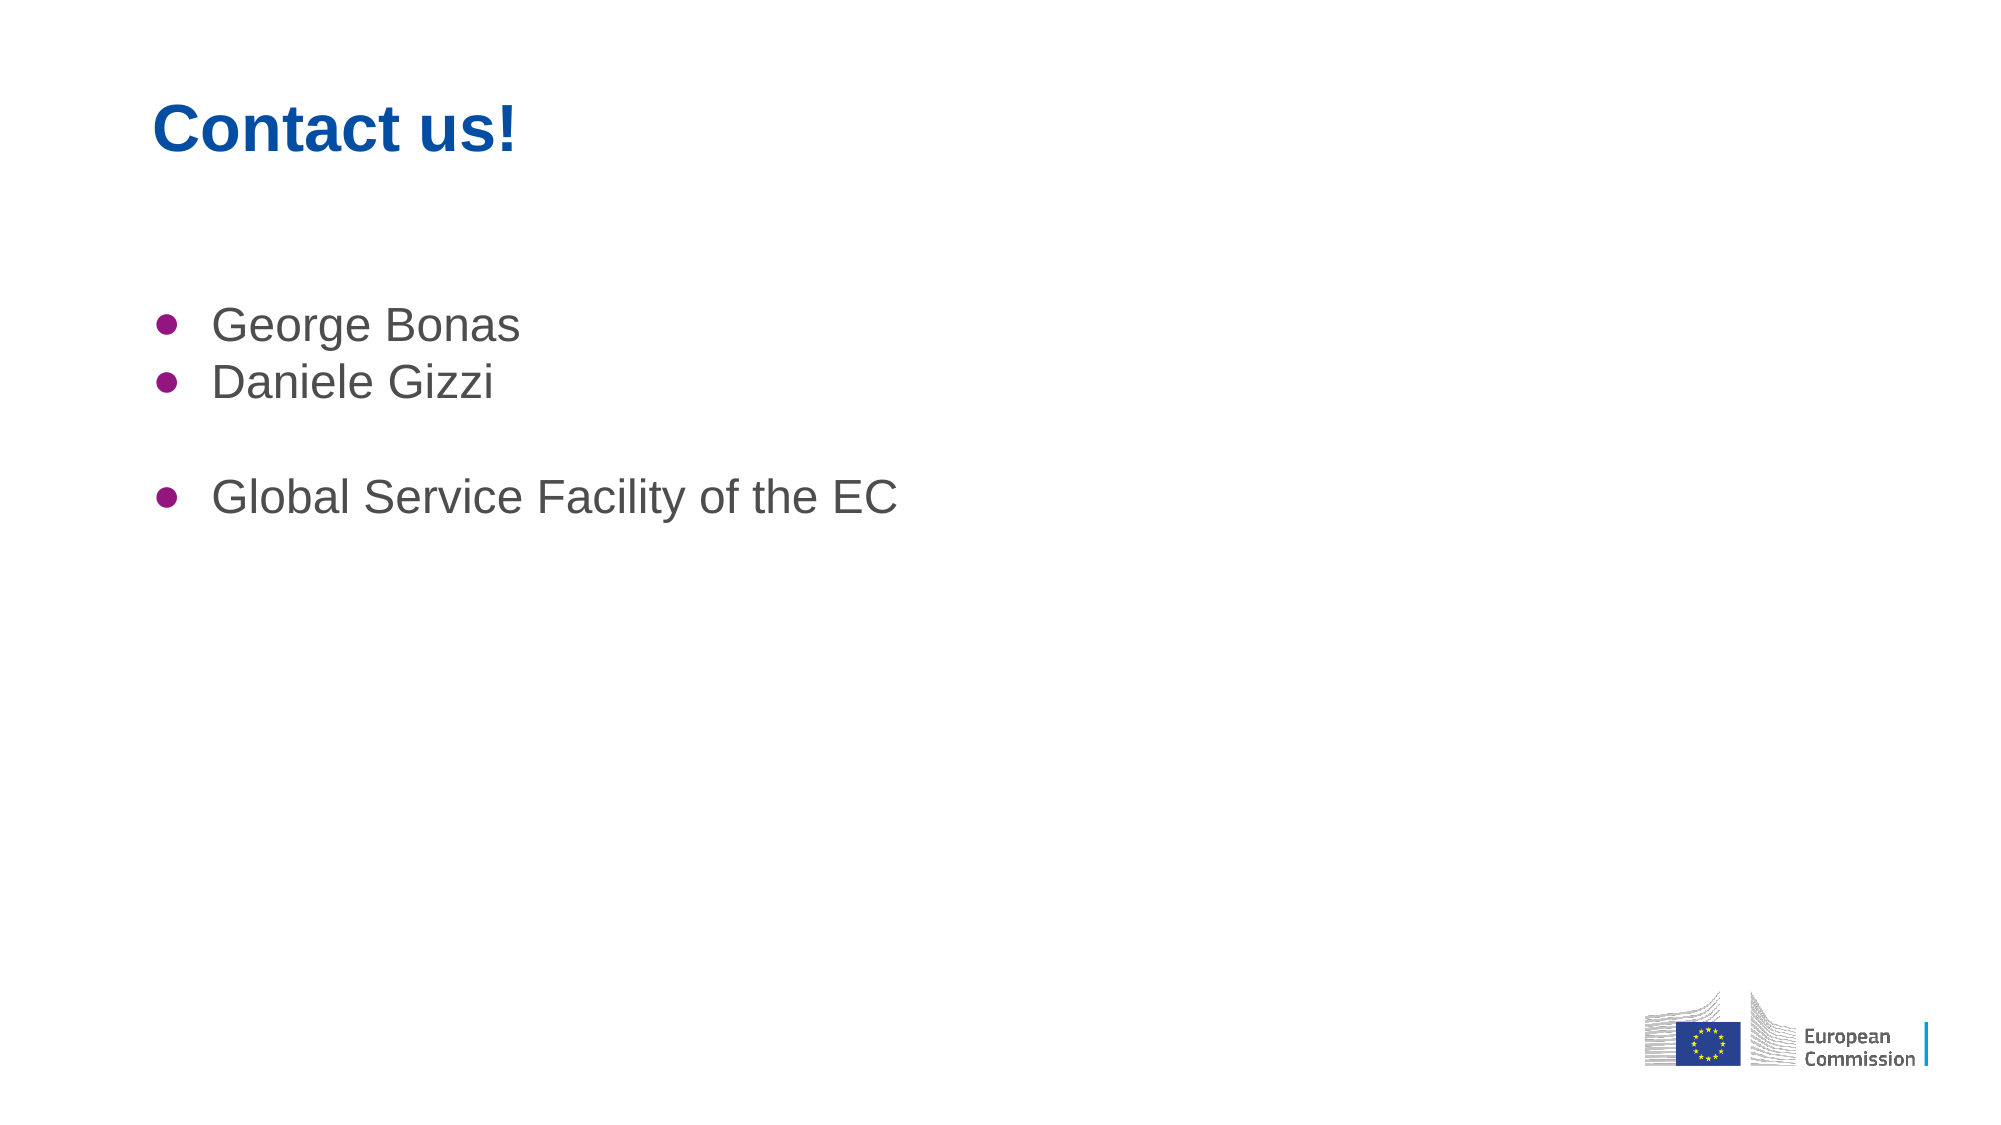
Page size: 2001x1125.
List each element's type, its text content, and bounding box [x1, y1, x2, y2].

picture [1863, 991, 1928, 1066]
title Contact us! [137, 76, 1863, 167]
text_box George Bonas Daniele Gizzi Global Service Facility of the EC [137, 285, 1863, 1075]
